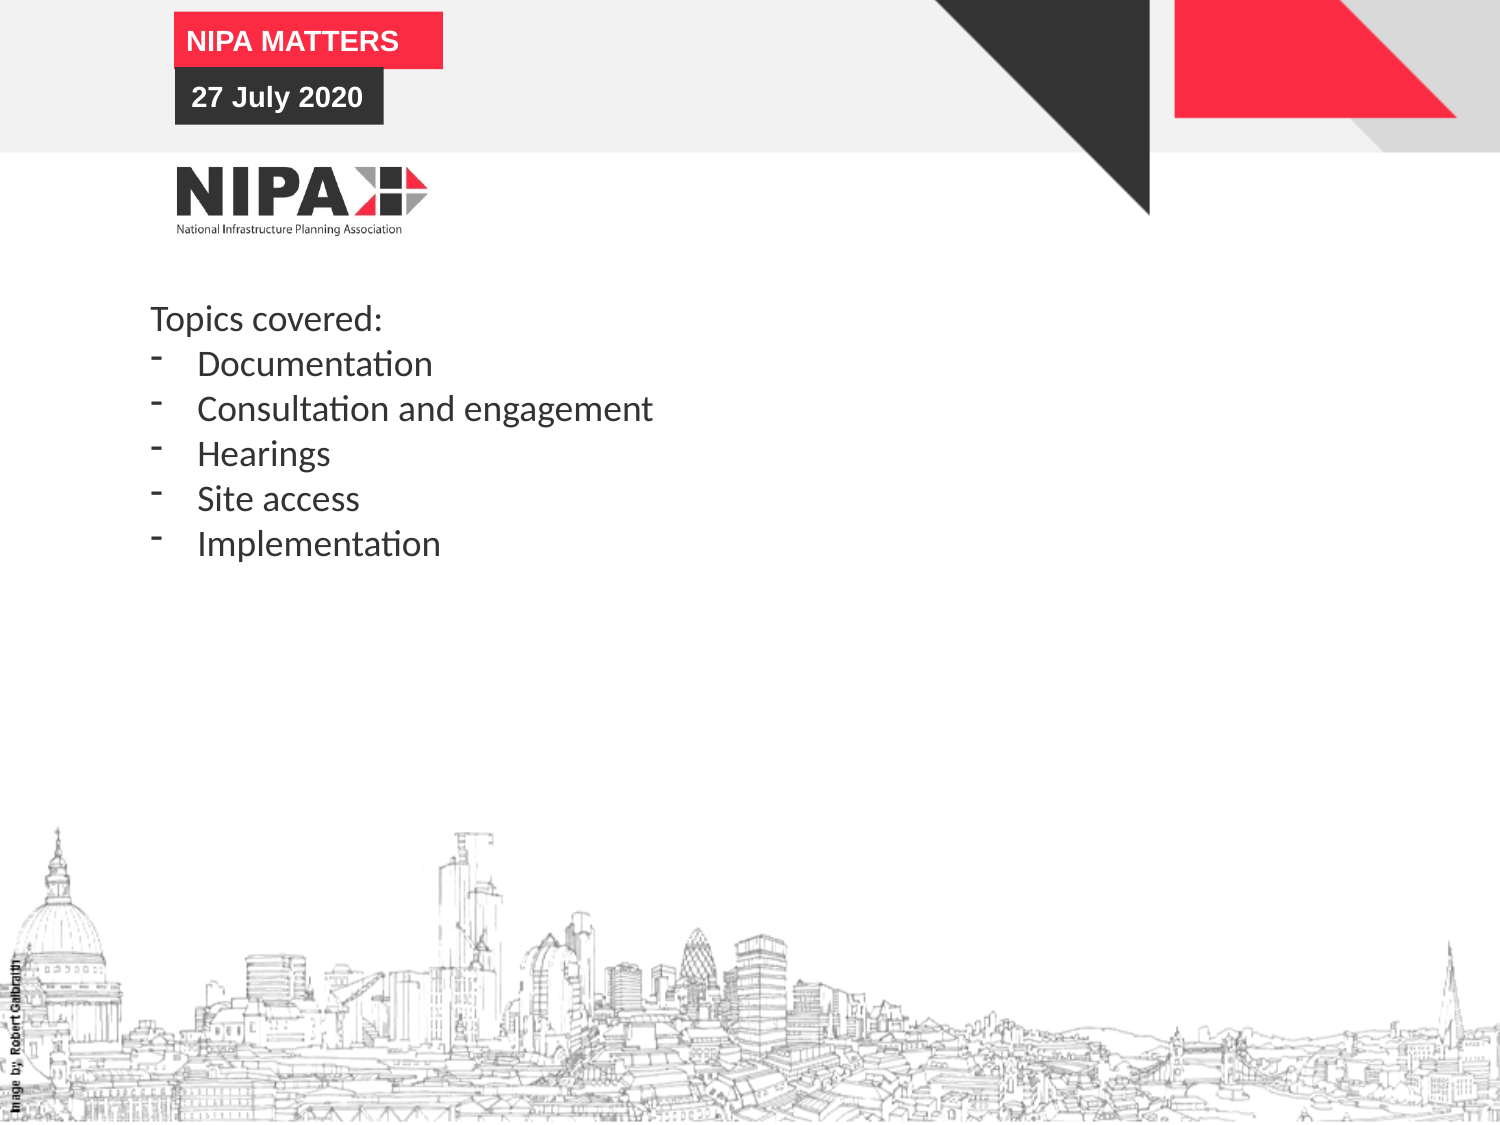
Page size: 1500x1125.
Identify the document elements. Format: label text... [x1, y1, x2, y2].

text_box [170, 11, 444, 69]
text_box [174, 66, 444, 125]
picture [0, 806, 1500, 1125]
text_box Topics covered: Documentation Consultation and engagement Hearings Site access Implementation [135, 286, 1365, 572]
picture [0, 0, 1500, 241]
